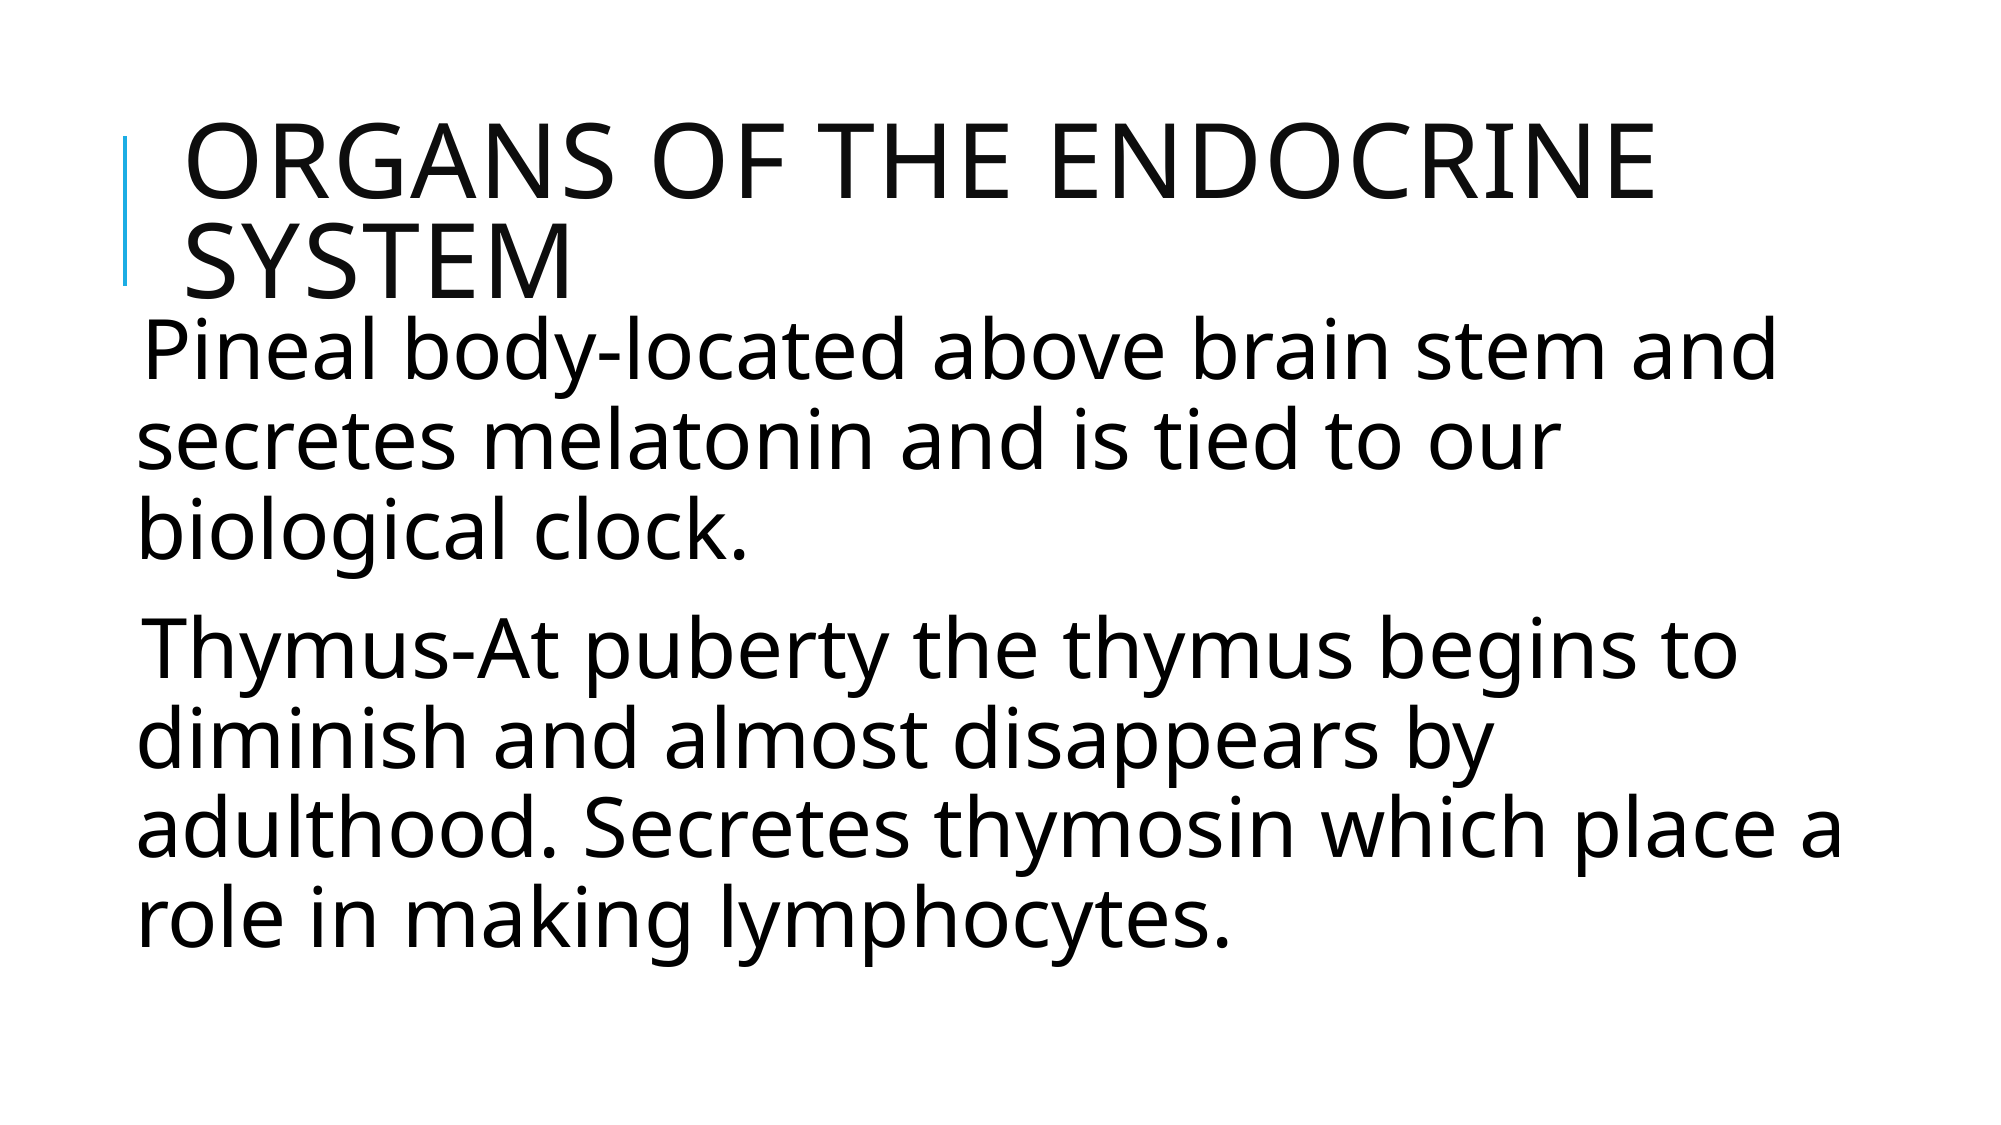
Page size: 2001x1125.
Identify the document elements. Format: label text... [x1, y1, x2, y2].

title Organs of the Endocrine System [168, 96, 1763, 299]
list Pineal body-located above brain stem and secretes melatonin and is tied to our biological clock. Thymus-At puberty the thymus begins to diminish and almost disappears by adulthood. Secretes thymosin which place a role in making lymphocytes. [112, 299, 1875, 1050]
